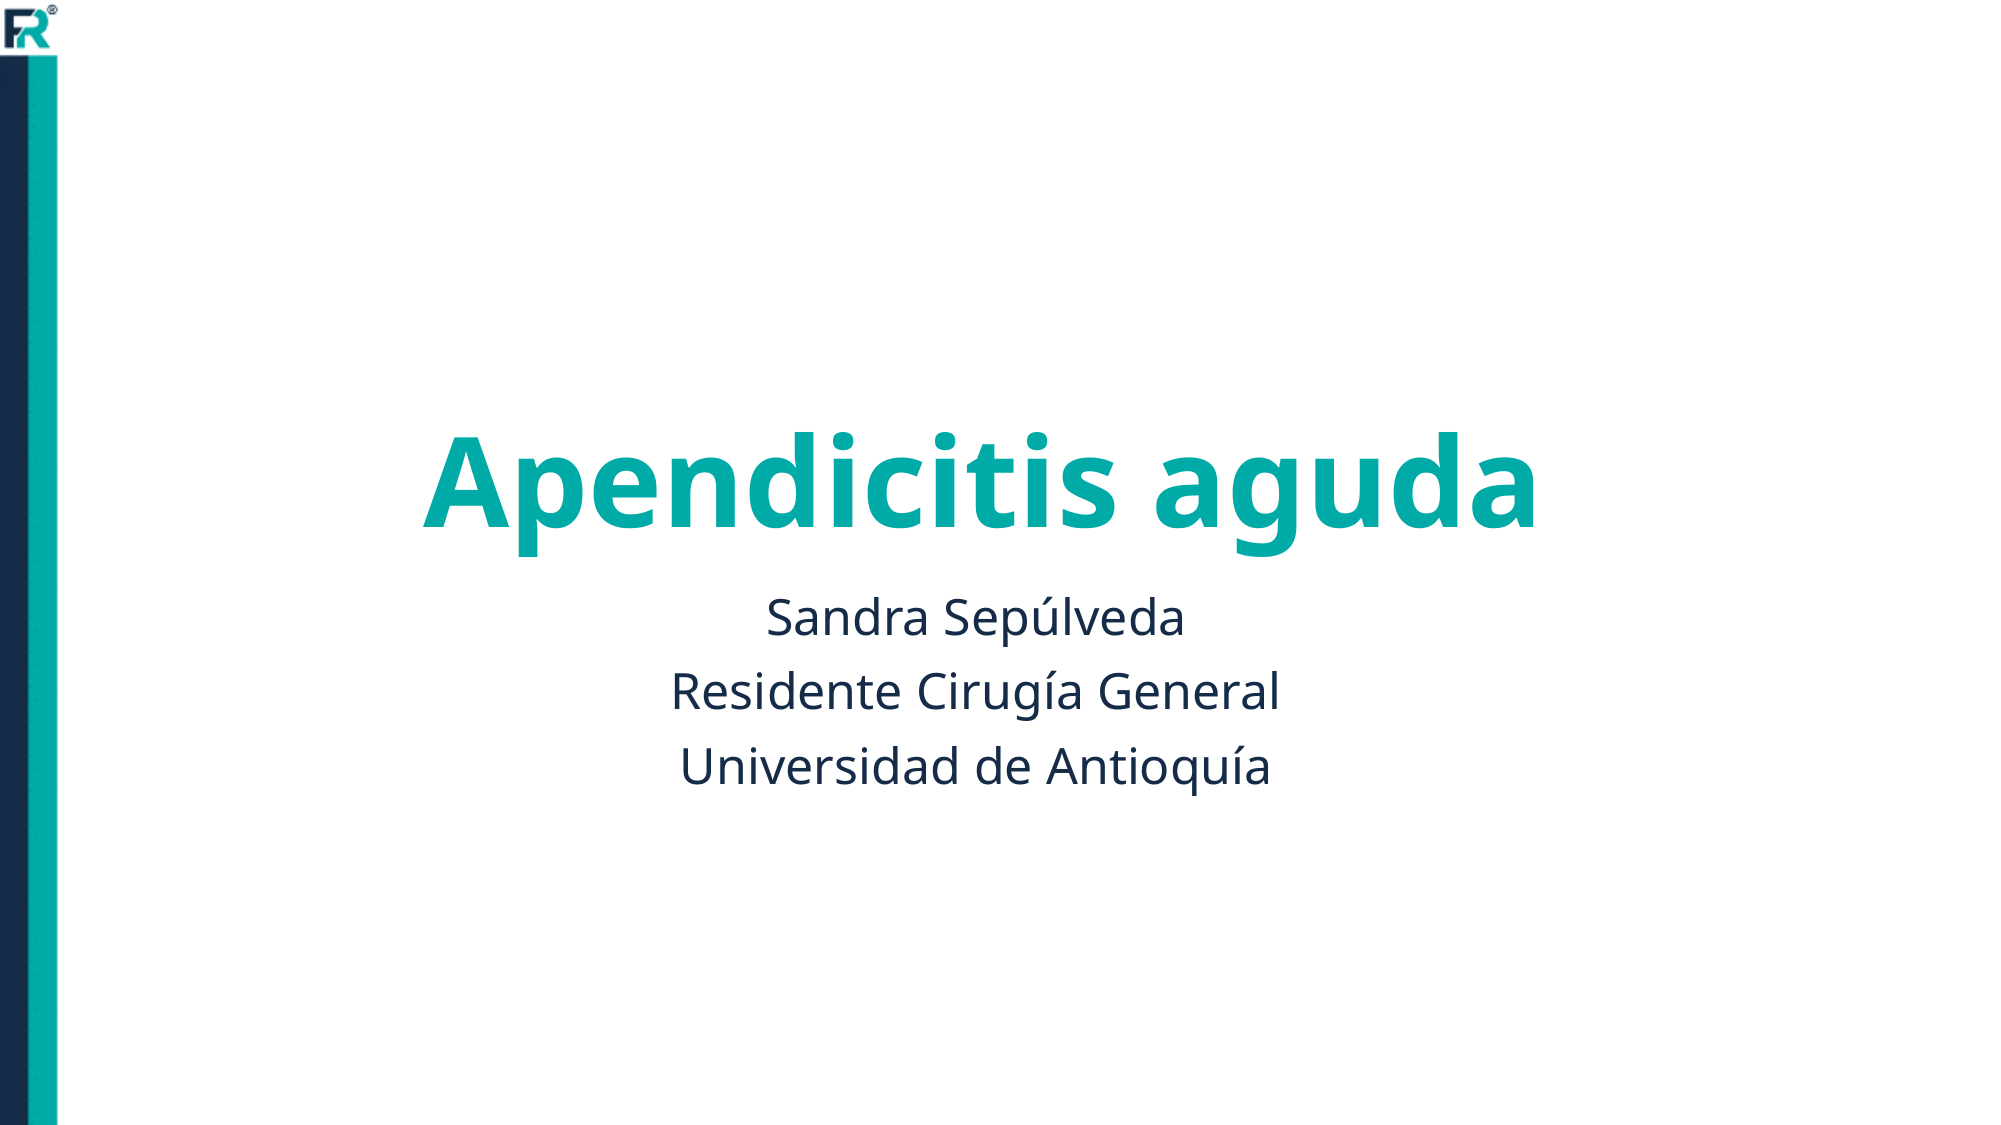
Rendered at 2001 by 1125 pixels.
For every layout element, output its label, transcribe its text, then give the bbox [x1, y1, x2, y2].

picture [0, 0, 2001, 1125]
text_box Sandra Sepúlveda Residente Cirugía General Universidad de Antioquía [439, 584, 1527, 856]
title Apendicitis aguda [249, 170, 1750, 563]
